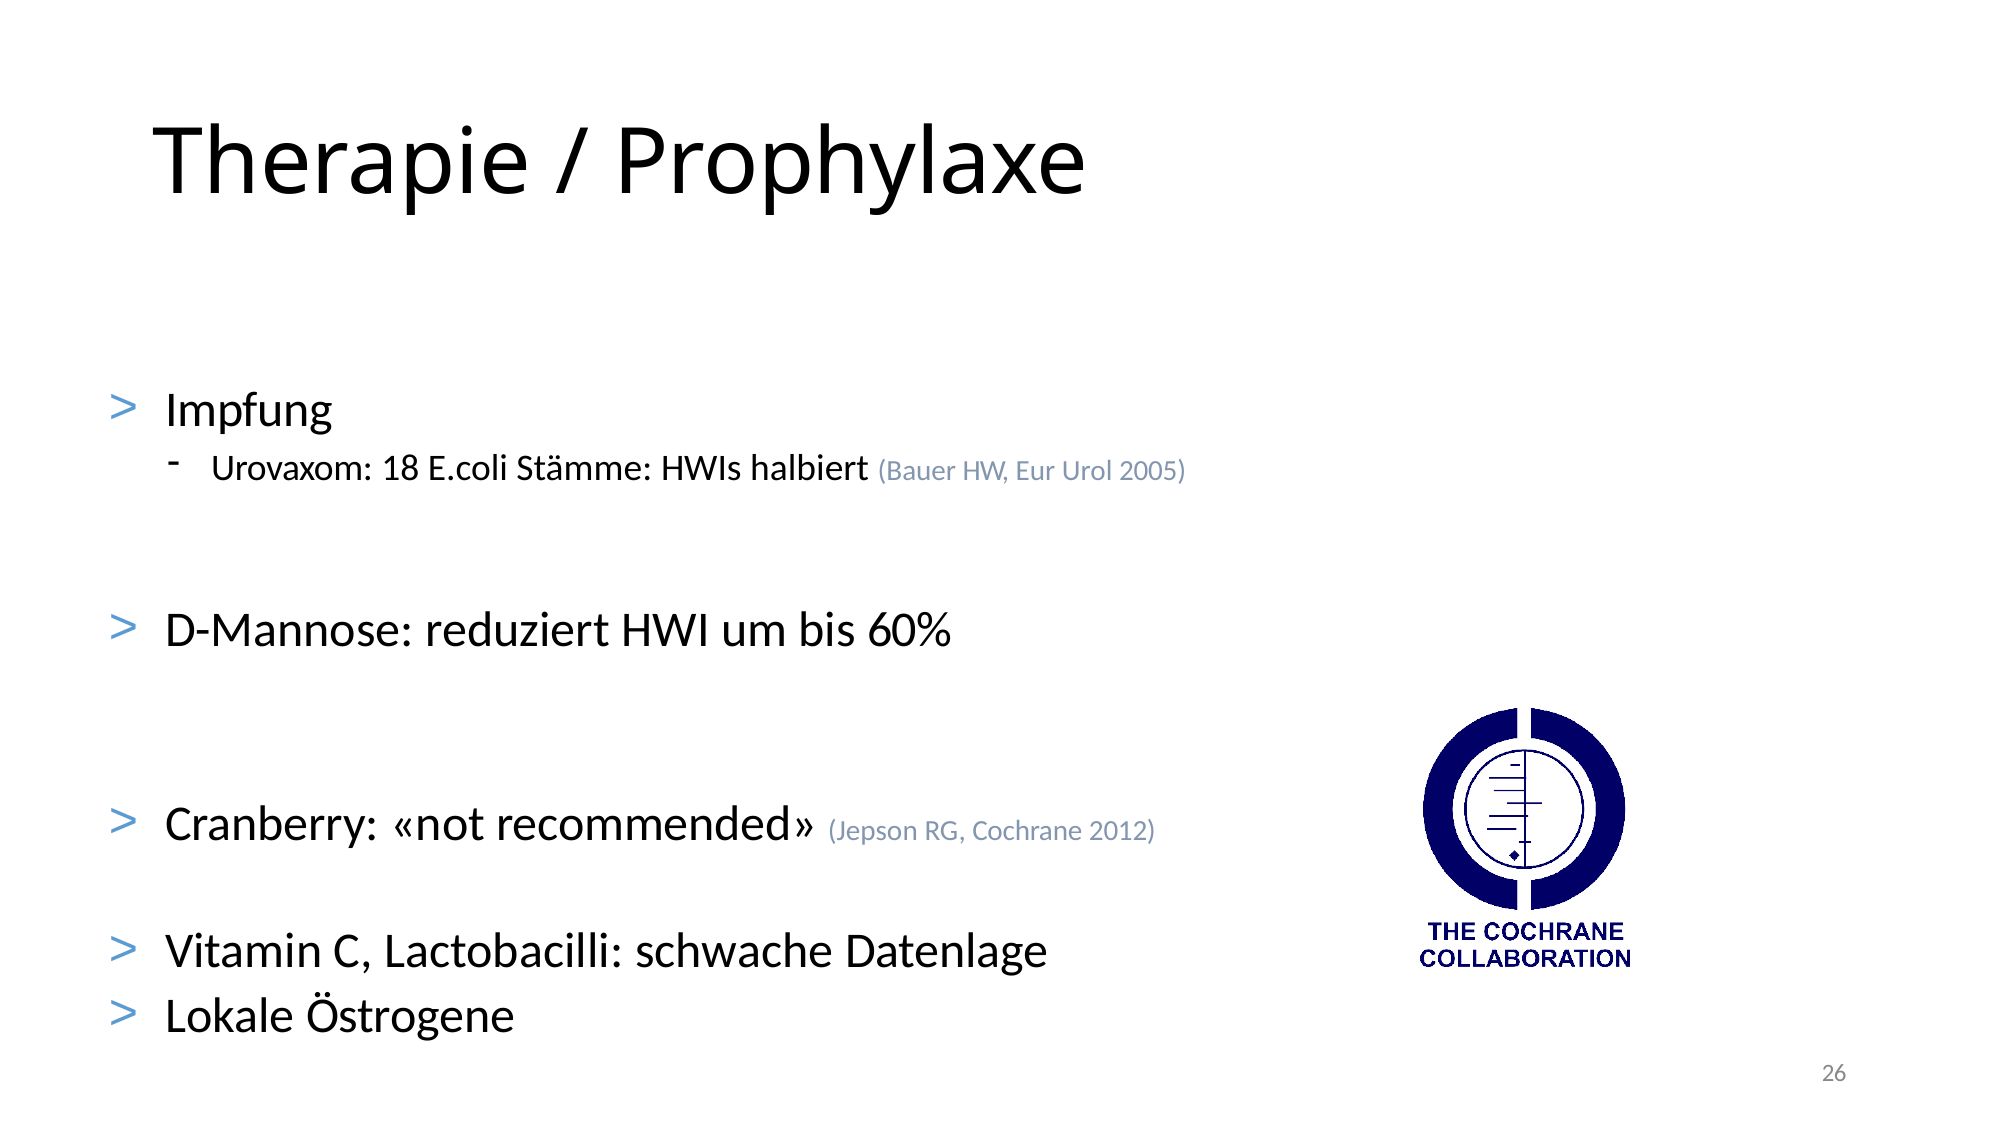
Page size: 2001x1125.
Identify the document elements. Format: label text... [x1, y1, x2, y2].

text_box 26 [1819, 1054, 1850, 1087]
text_box Impfung Urovaxom: 18 E.coli Stämme: HWIs halbiert (Bauer HW, Eur Urol 2005) [106, 365, 1196, 488]
text_box Cranberry: «not recommended» (Jepson RG, Cochrane 2012) Vitamin C, Lactobacilli: schwache Datenlage Lokale Östrogene [106, 787, 1166, 1043]
text_box D-Mannose: reduziert HWI um bis 60% [106, 594, 956, 657]
picture [1420, 708, 1631, 968]
title Therapie / Prophylaxe [150, 50, 1462, 291]
